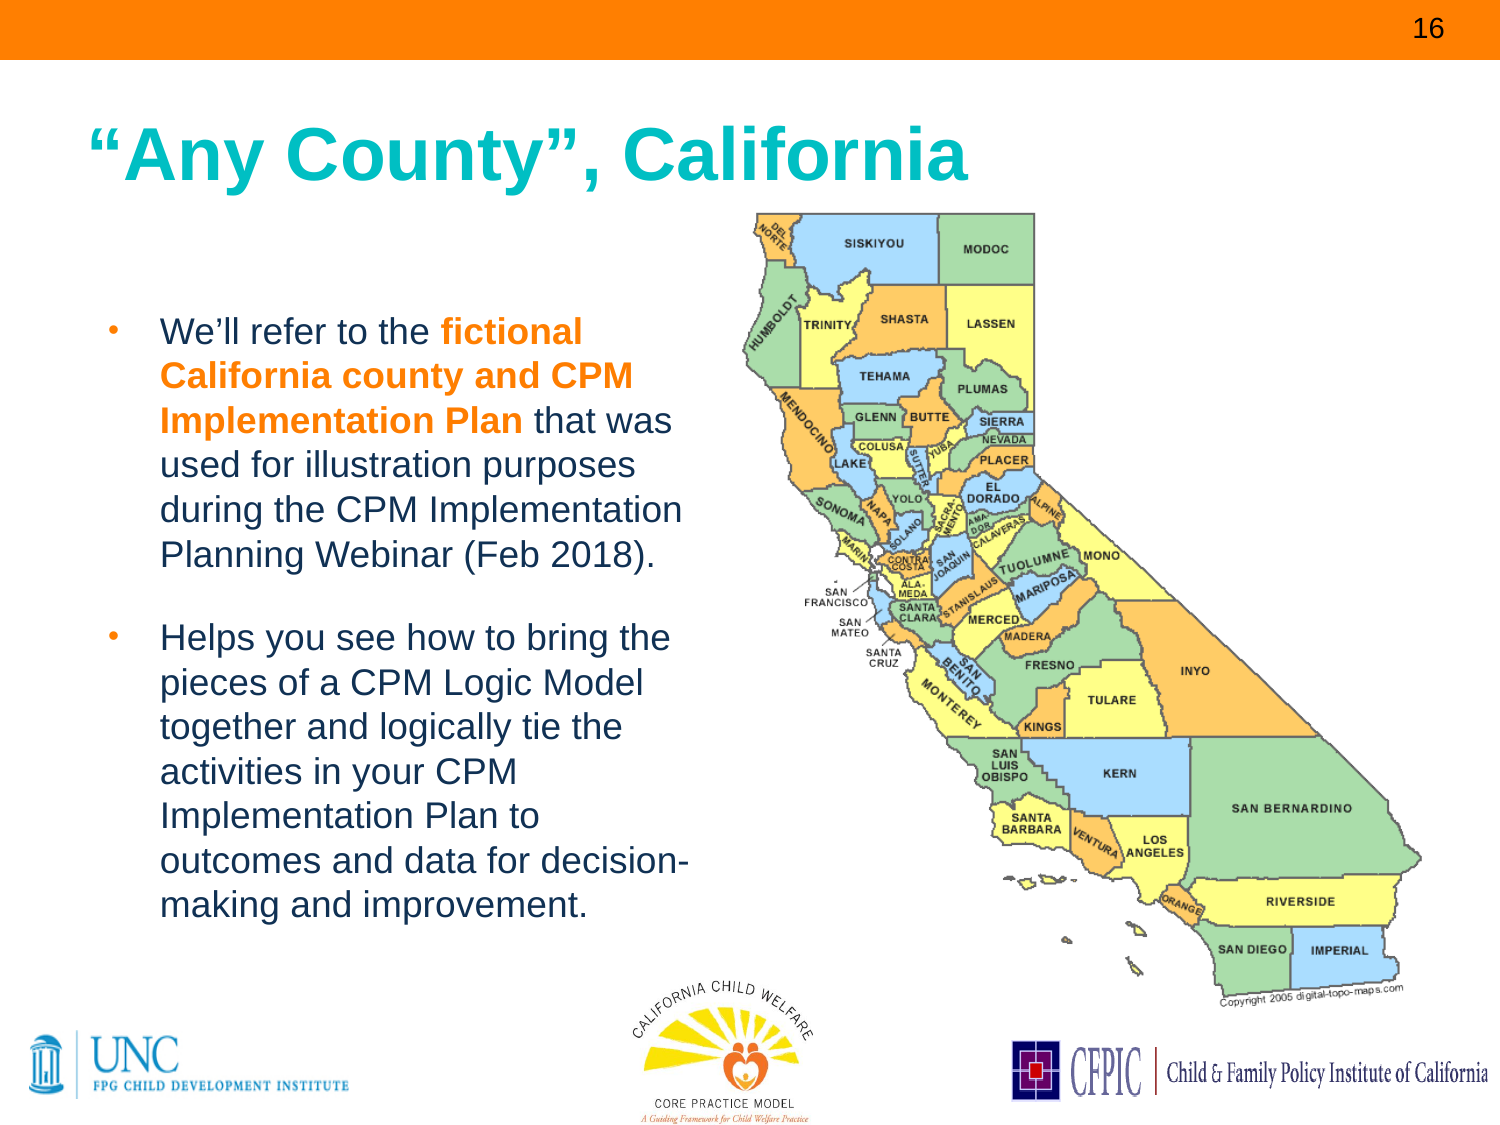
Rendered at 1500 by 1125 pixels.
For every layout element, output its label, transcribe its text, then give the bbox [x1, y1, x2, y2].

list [734, 208, 1430, 1014]
text_box We’ll refer to the fictional California county and CPM Implementation Plan that was used for illustration purposes during the CPM Implementation Planning Webinar (Feb 2018). Helps you see how to bring the pieces of a CPM Logic Model together and logically tie the activities in your CPM Implementation Plan to outcomes and data for decision-making and improvement. [93, 299, 713, 946]
picture [29, 1030, 349, 1099]
text_box 16 [1397, 1, 1460, 52]
picture [1010, 1022, 1488, 1109]
title “Any County”, California [70, 69, 1444, 232]
picture [631, 975, 813, 1125]
